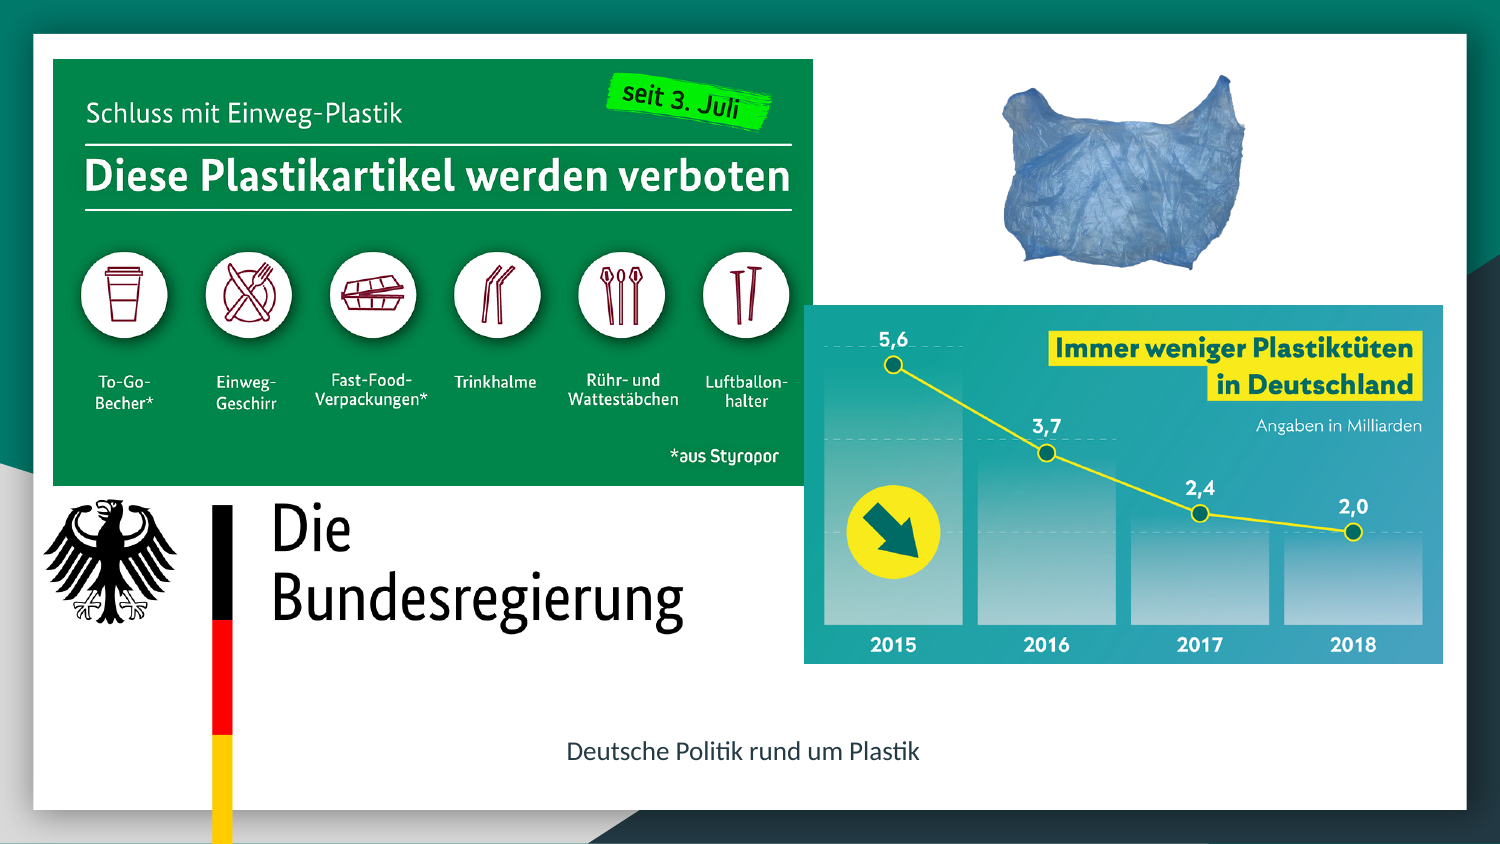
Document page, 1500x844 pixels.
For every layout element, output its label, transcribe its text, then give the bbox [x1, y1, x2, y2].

picture [0, 58, 1443, 844]
list Deutsche Politik rund um Plastik [817, 682, 1500, 783]
picture [976, 58, 1271, 287]
